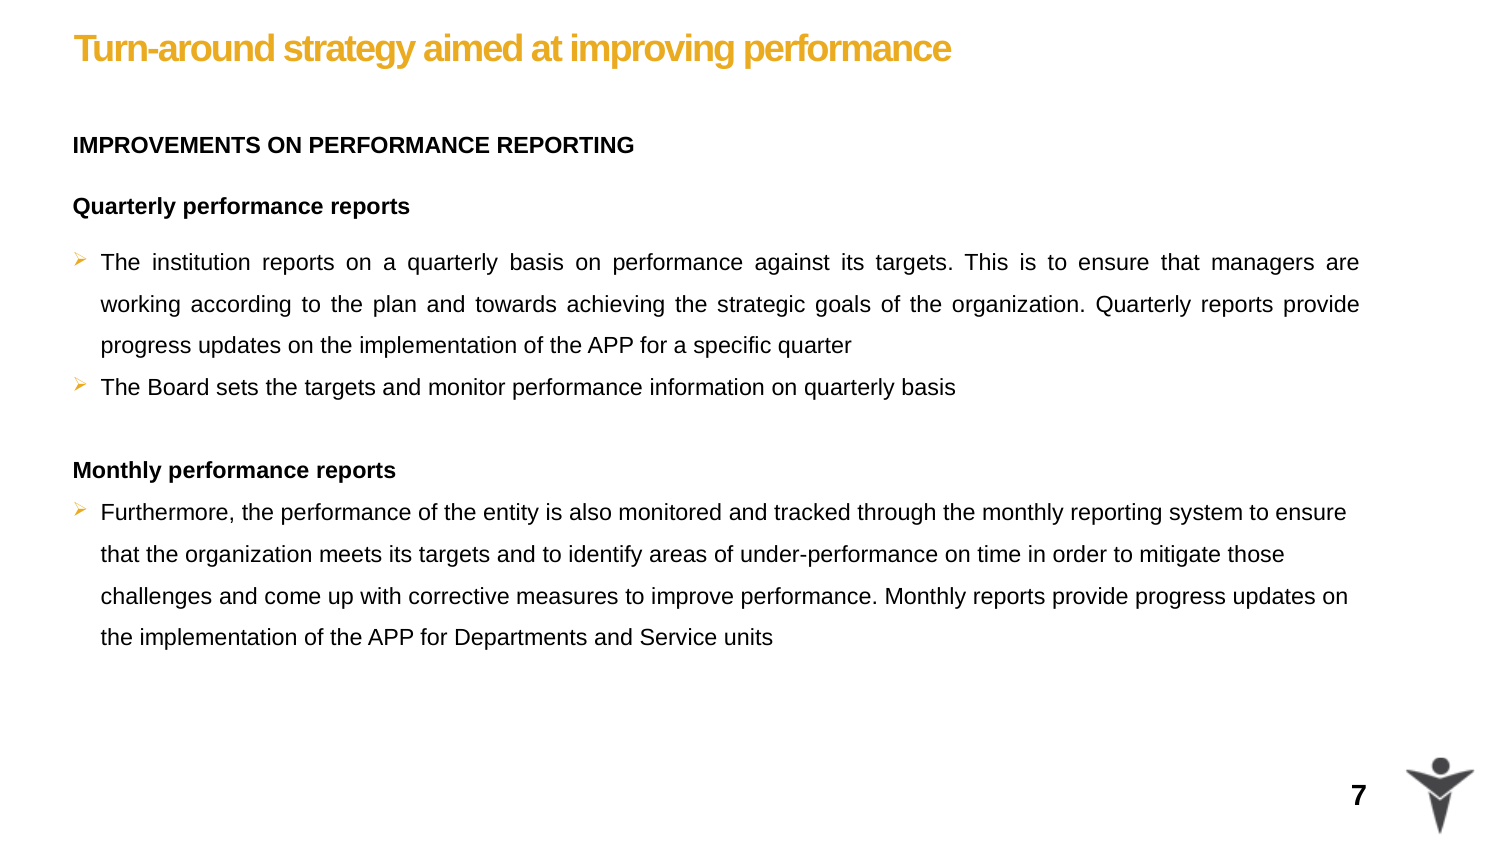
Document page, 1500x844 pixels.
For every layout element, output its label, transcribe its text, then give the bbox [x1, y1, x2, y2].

list IMPROVEMENTS ON PERFORMANCE REPORTING Quarterly performance reports The institution reports on a quarterly basis on performance against its targets. This is to ensure that managers are working according to the plan and towards achieving the strategic goals of the organization. Quarterly reports provide progress updates on the implementation of the APP for a specific quarter The Board sets the targets and monitor performance information on quarterly basis Monthly performance reports Furthermore, the performance of the entity is also monitored and tracked through the monthly reporting system to ensure that the organization meets its targets and to identify areas of under-performance on time in order to mitigate those challenges and come up with corrective measures to improve performance. Monthly reports provide progress updates on the implementation of the APP for Departments and Service units [57, 102, 1376, 662]
chart [1120, 182, 1500, 479]
picture [1399, 750, 1485, 838]
title Turn-around strategy aimed at improving performance [58, 15, 1409, 77]
slide_number 7 [1335, 773, 1424, 815]
